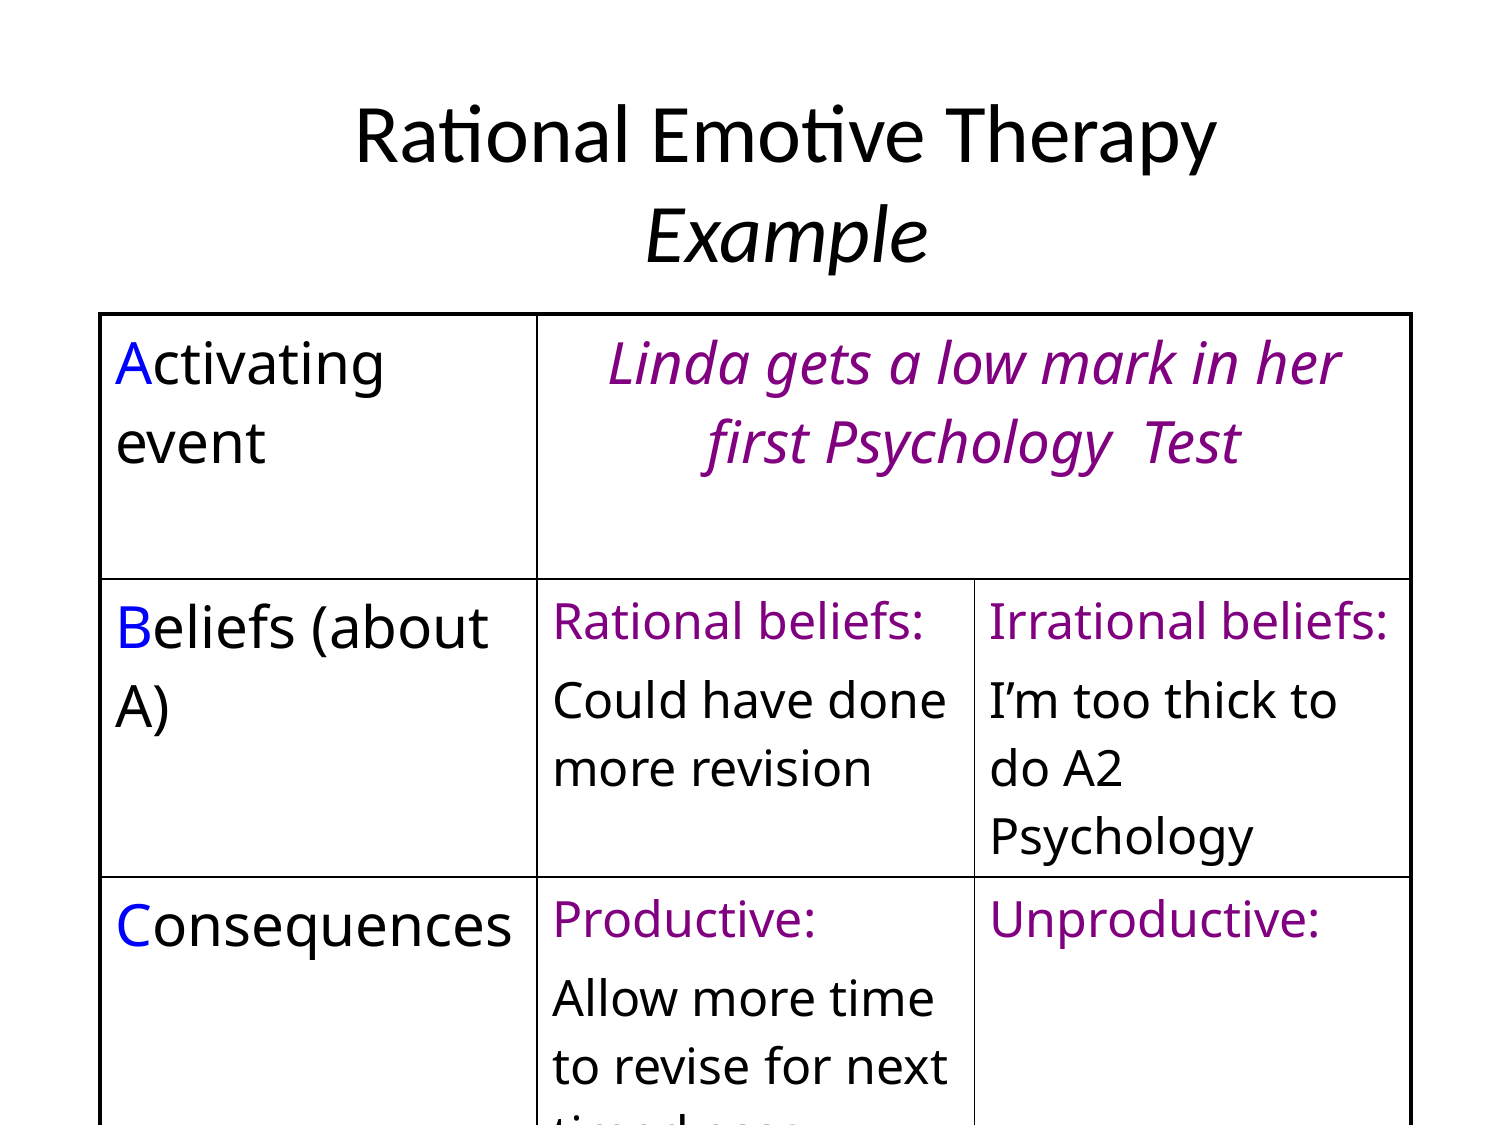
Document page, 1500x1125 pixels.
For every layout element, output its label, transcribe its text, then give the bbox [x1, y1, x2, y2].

table_header Activating event [102, 316, 536, 578]
table_cell Unproductive: [975, 878, 1409, 1125]
table_cell Irrational beliefs: I’m too thick to do A2 Psychology [975, 580, 1409, 876]
table_cell Beliefs (about A) [102, 580, 536, 876]
table_header Linda gets a low mark in her first Psychology Test [538, 316, 1409, 578]
table_cell Rational beliefs: Could have done more revision [538, 580, 974, 876]
table_cell Productive: Allow more time to revise for next timed essay [538, 878, 974, 1125]
title Rational Emotive Therapy Example [112, 66, 1463, 292]
table_cell Consequences [102, 878, 536, 1125]
